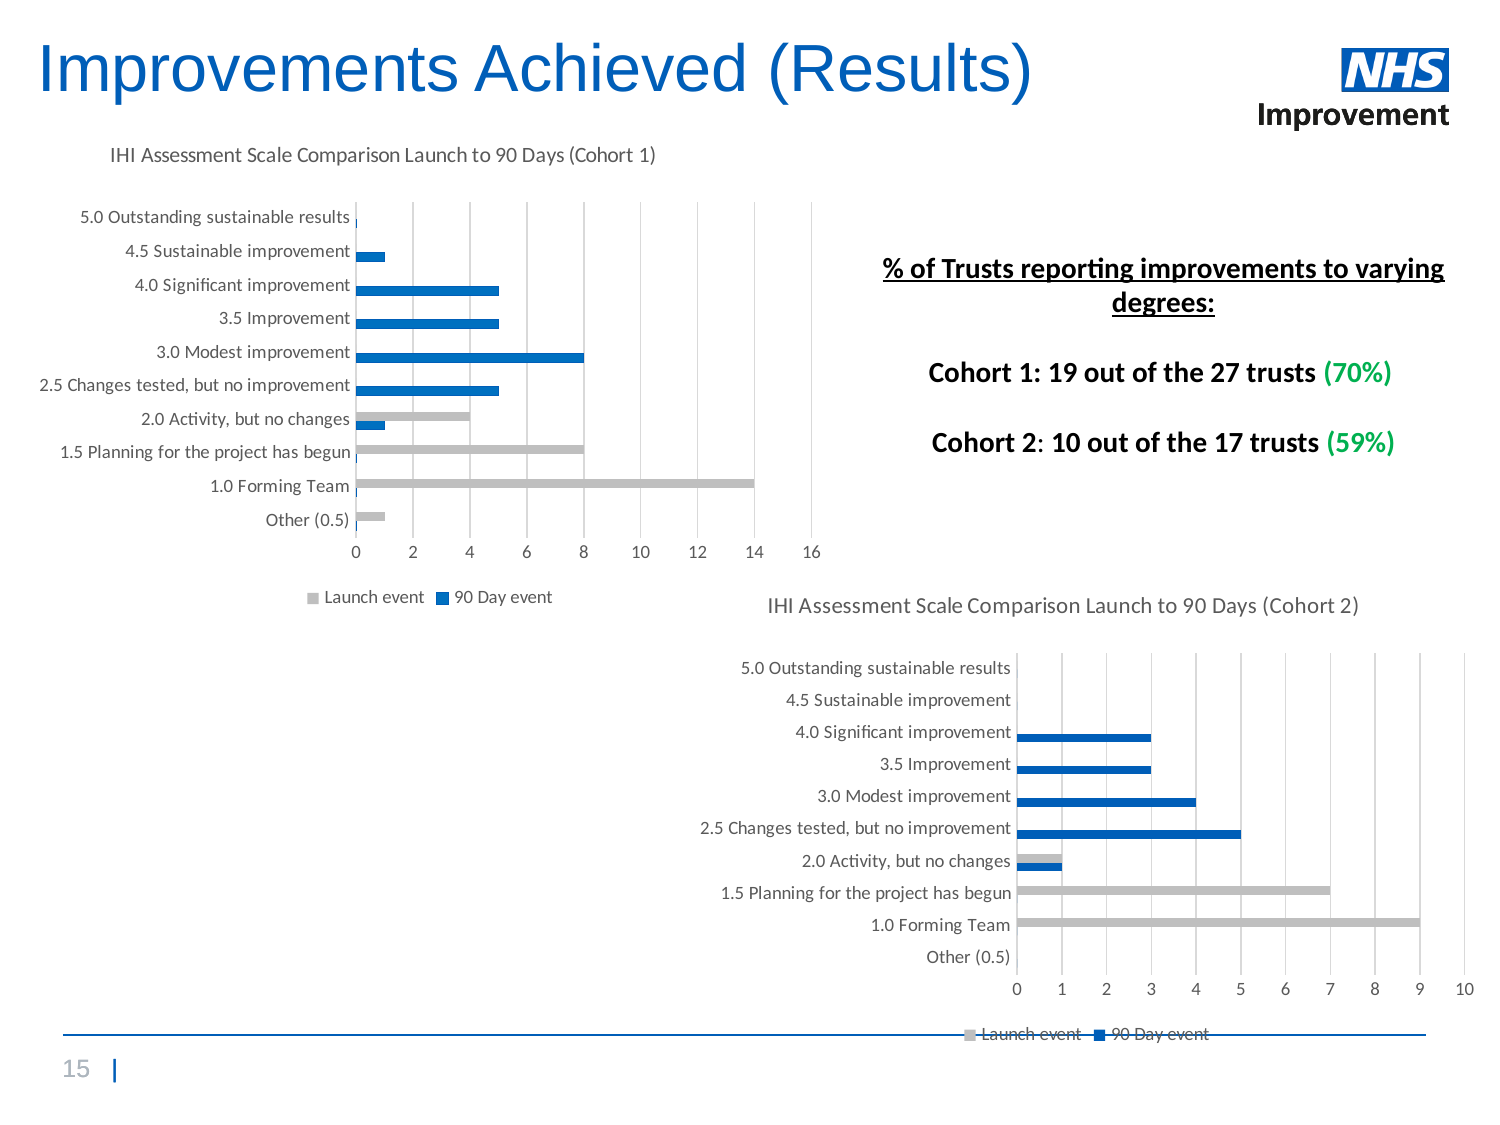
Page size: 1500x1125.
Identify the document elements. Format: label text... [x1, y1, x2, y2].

text_box % of Trusts reporting improvements to varying degrees: Cohort 1: 19 out of the 27 trusts (70%) Cohort 2: 10 out of the 17 trusts (59%) [854, 241, 1473, 466]
picture [1259, 48, 1449, 131]
chart [23, 138, 1491, 1051]
title Improvements Achieved (Results) [23, 26, 1345, 127]
